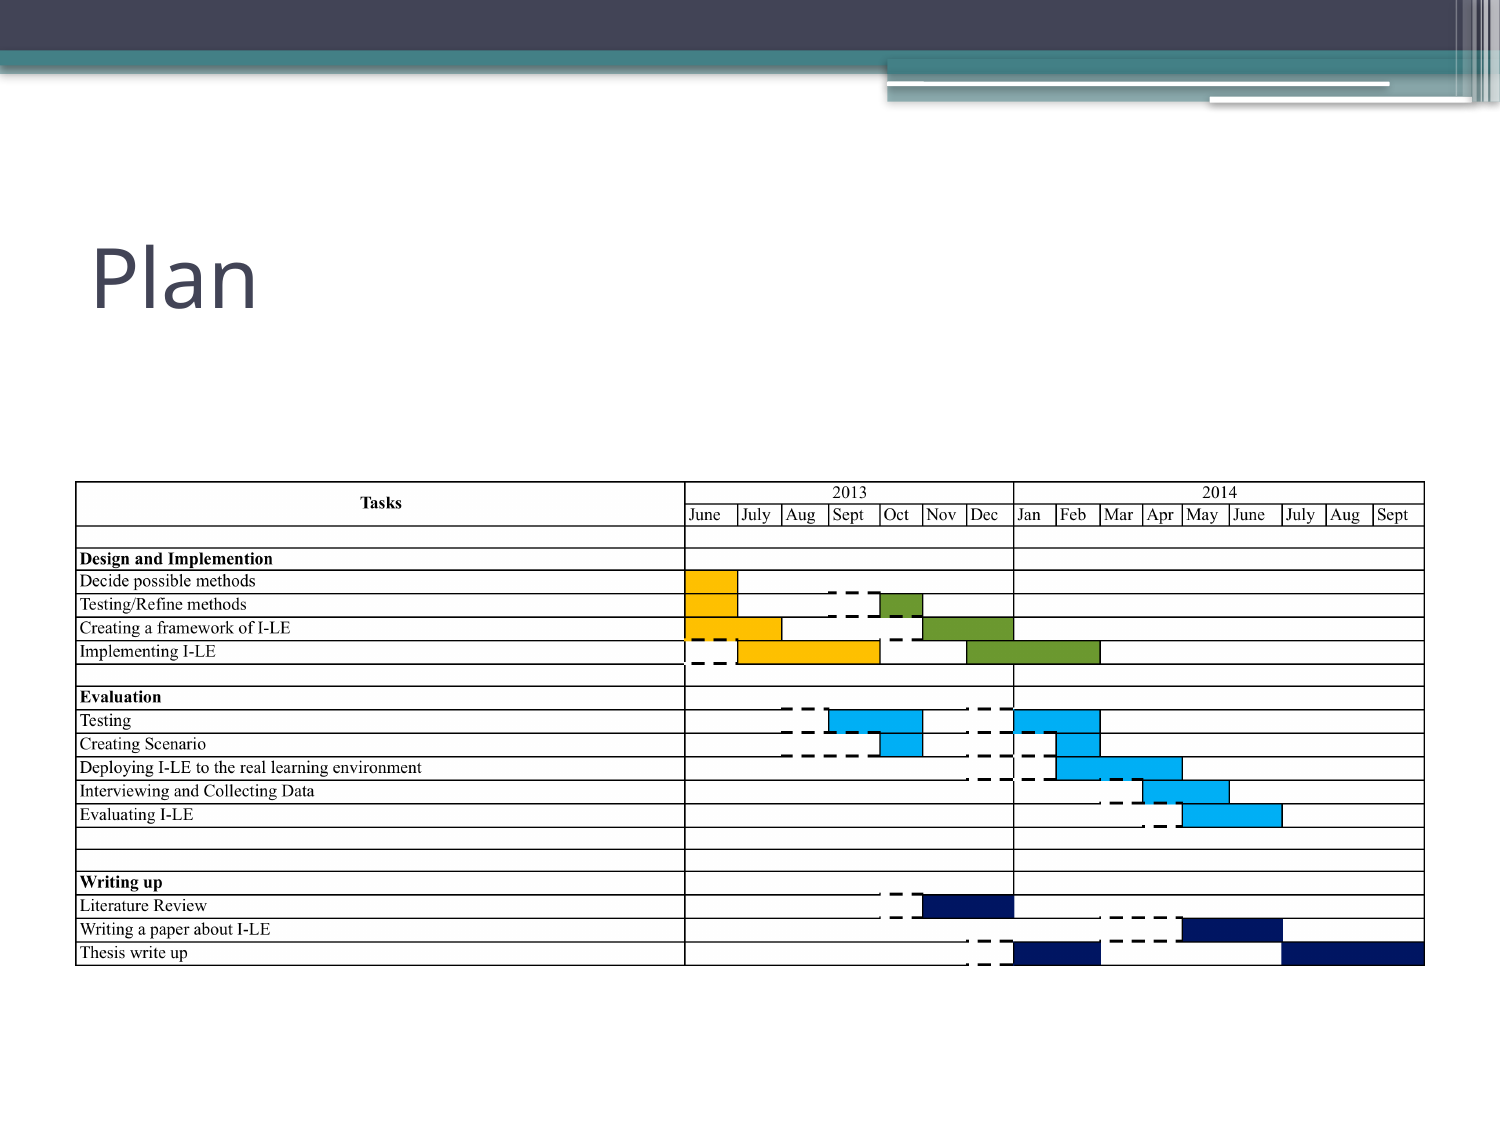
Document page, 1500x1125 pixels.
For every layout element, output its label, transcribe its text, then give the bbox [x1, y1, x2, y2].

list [74, 368, 1426, 1079]
title Plan [75, 187, 1425, 363]
